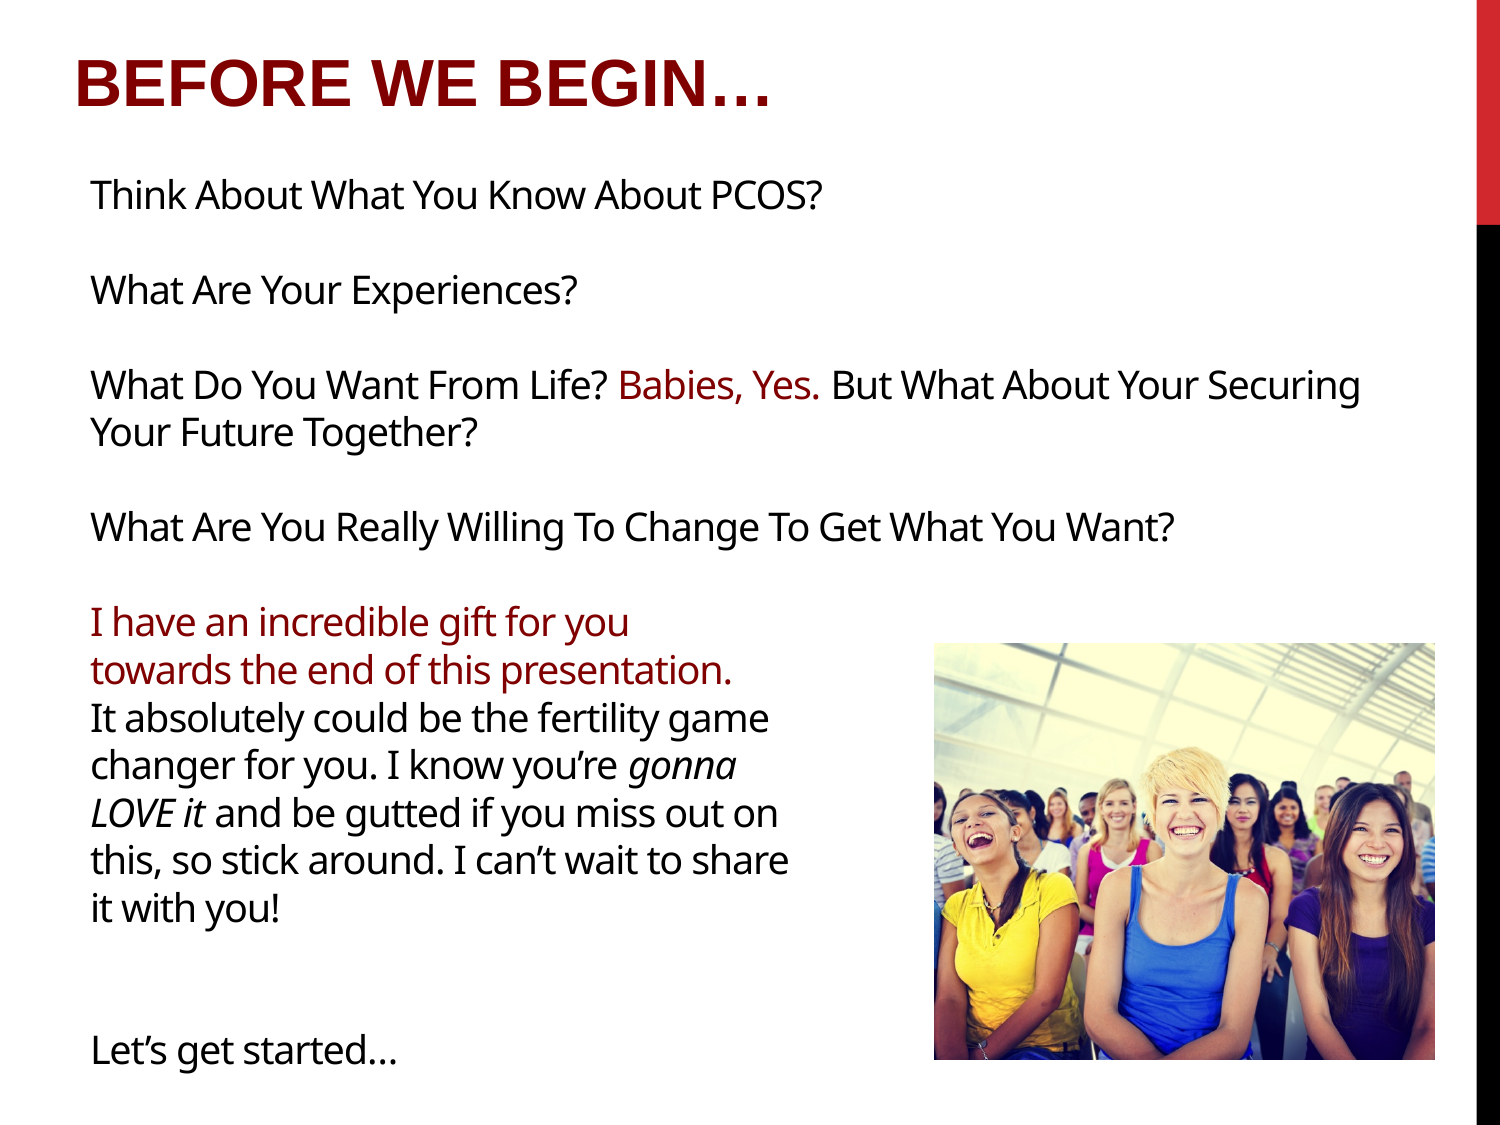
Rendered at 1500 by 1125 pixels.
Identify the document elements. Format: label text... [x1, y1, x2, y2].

picture [934, 643, 1436, 1061]
title Think About What You Know About PCOS? What Are Your Experiences? What Do You Want From Life? Babies, Yes. But What About Your Securing Your Future Together? What Are You Really Willing To Change To Get What You Want? I have an incredible gift for you towards the end of this presentation. It absolutely could be the fertility game changer for you. I know you’re gonna LOVE it and be gutted if you miss out on this, so stick around. I can’t wait to share it with you! Let’s get started… [75, 161, 1435, 1081]
text_box BEFORE WE BEGIN… [59, 32, 1267, 288]
